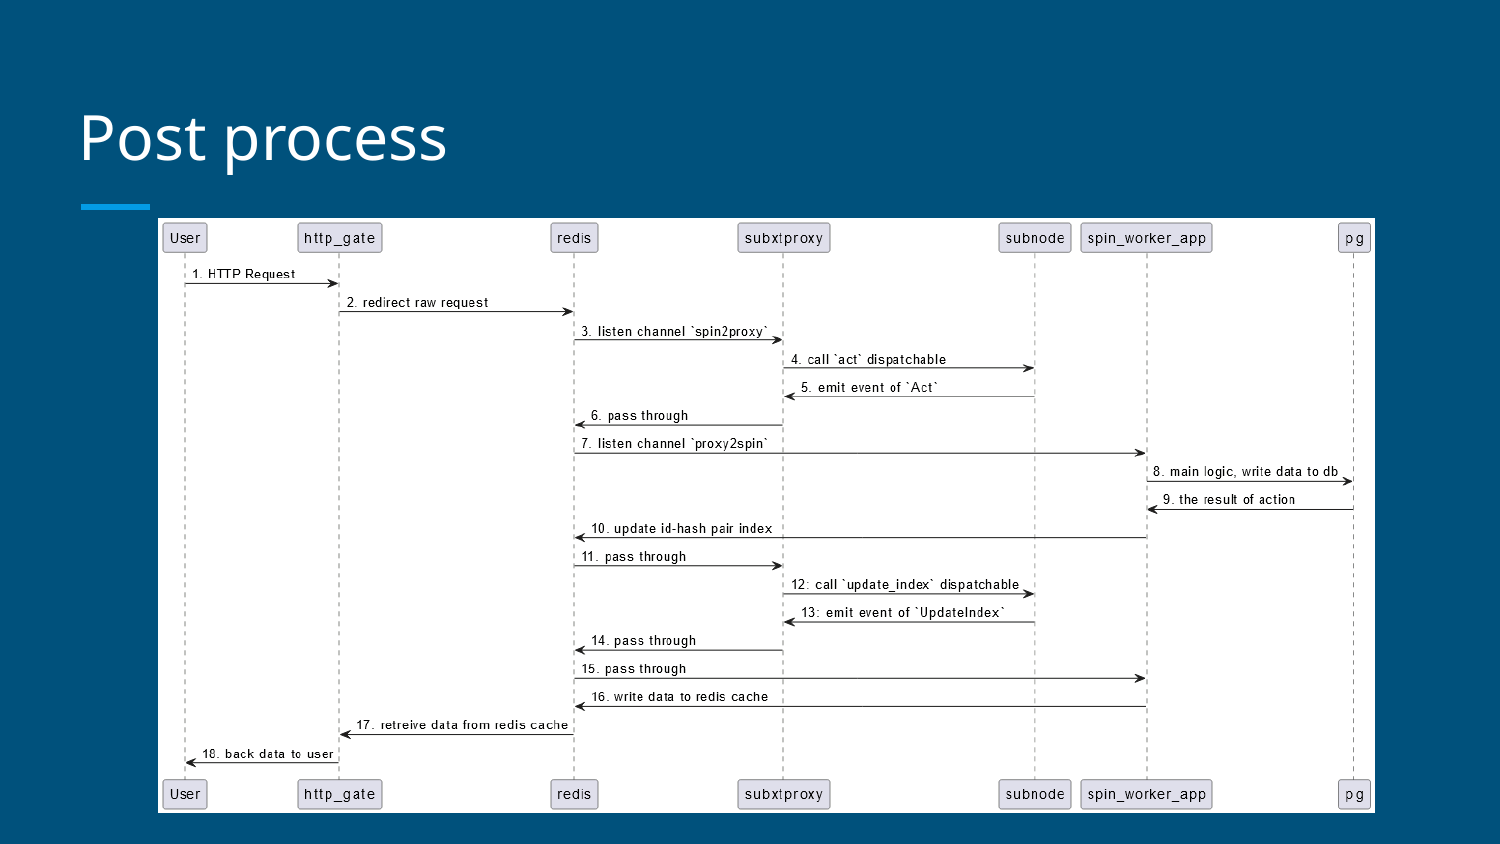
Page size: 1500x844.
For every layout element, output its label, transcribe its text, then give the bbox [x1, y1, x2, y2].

title Post process [63, 75, 1437, 188]
picture [159, 219, 1374, 812]
